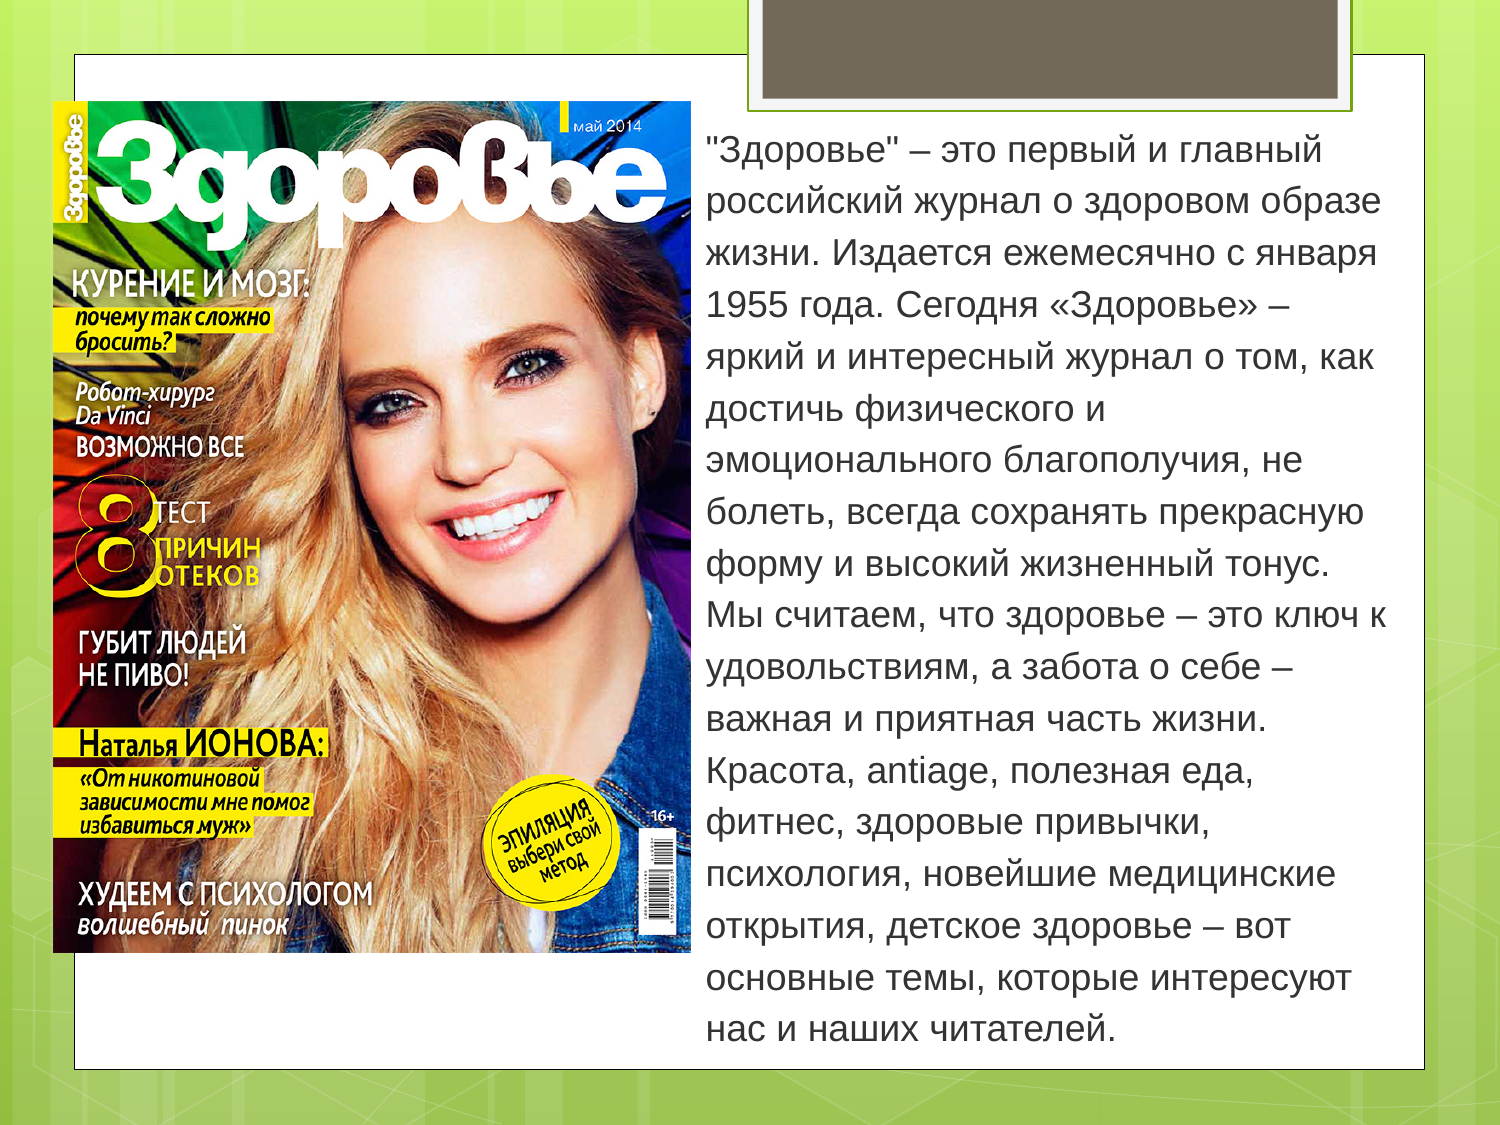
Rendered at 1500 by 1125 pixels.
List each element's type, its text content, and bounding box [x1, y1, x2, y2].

text_box "Здоровье" – это первый и главный российский журнал о здоровом образе жизни. Издается ежемесячно с января 1955 года. Сегодня «Здоровье» – яркий и интересный журнал о том, как достичь физического и эмоционального благополучия, не болеть, всегда сохранять прекрасную форму и высокий жизненный тонус. Мы считаем, что здоровье – это ключ к удовольствиям, а забота о себе – важная и приятная часть жизни. Красота, antiage, полезная еда, фитнес, здоровые привычки, психология, новейшие медицинские открытия, детское здоровье – вот основные темы, которые интересуют нас и наших читателей. [690, 110, 1412, 1057]
picture [52, 101, 692, 953]
picture [520, 101, 529, 112]
